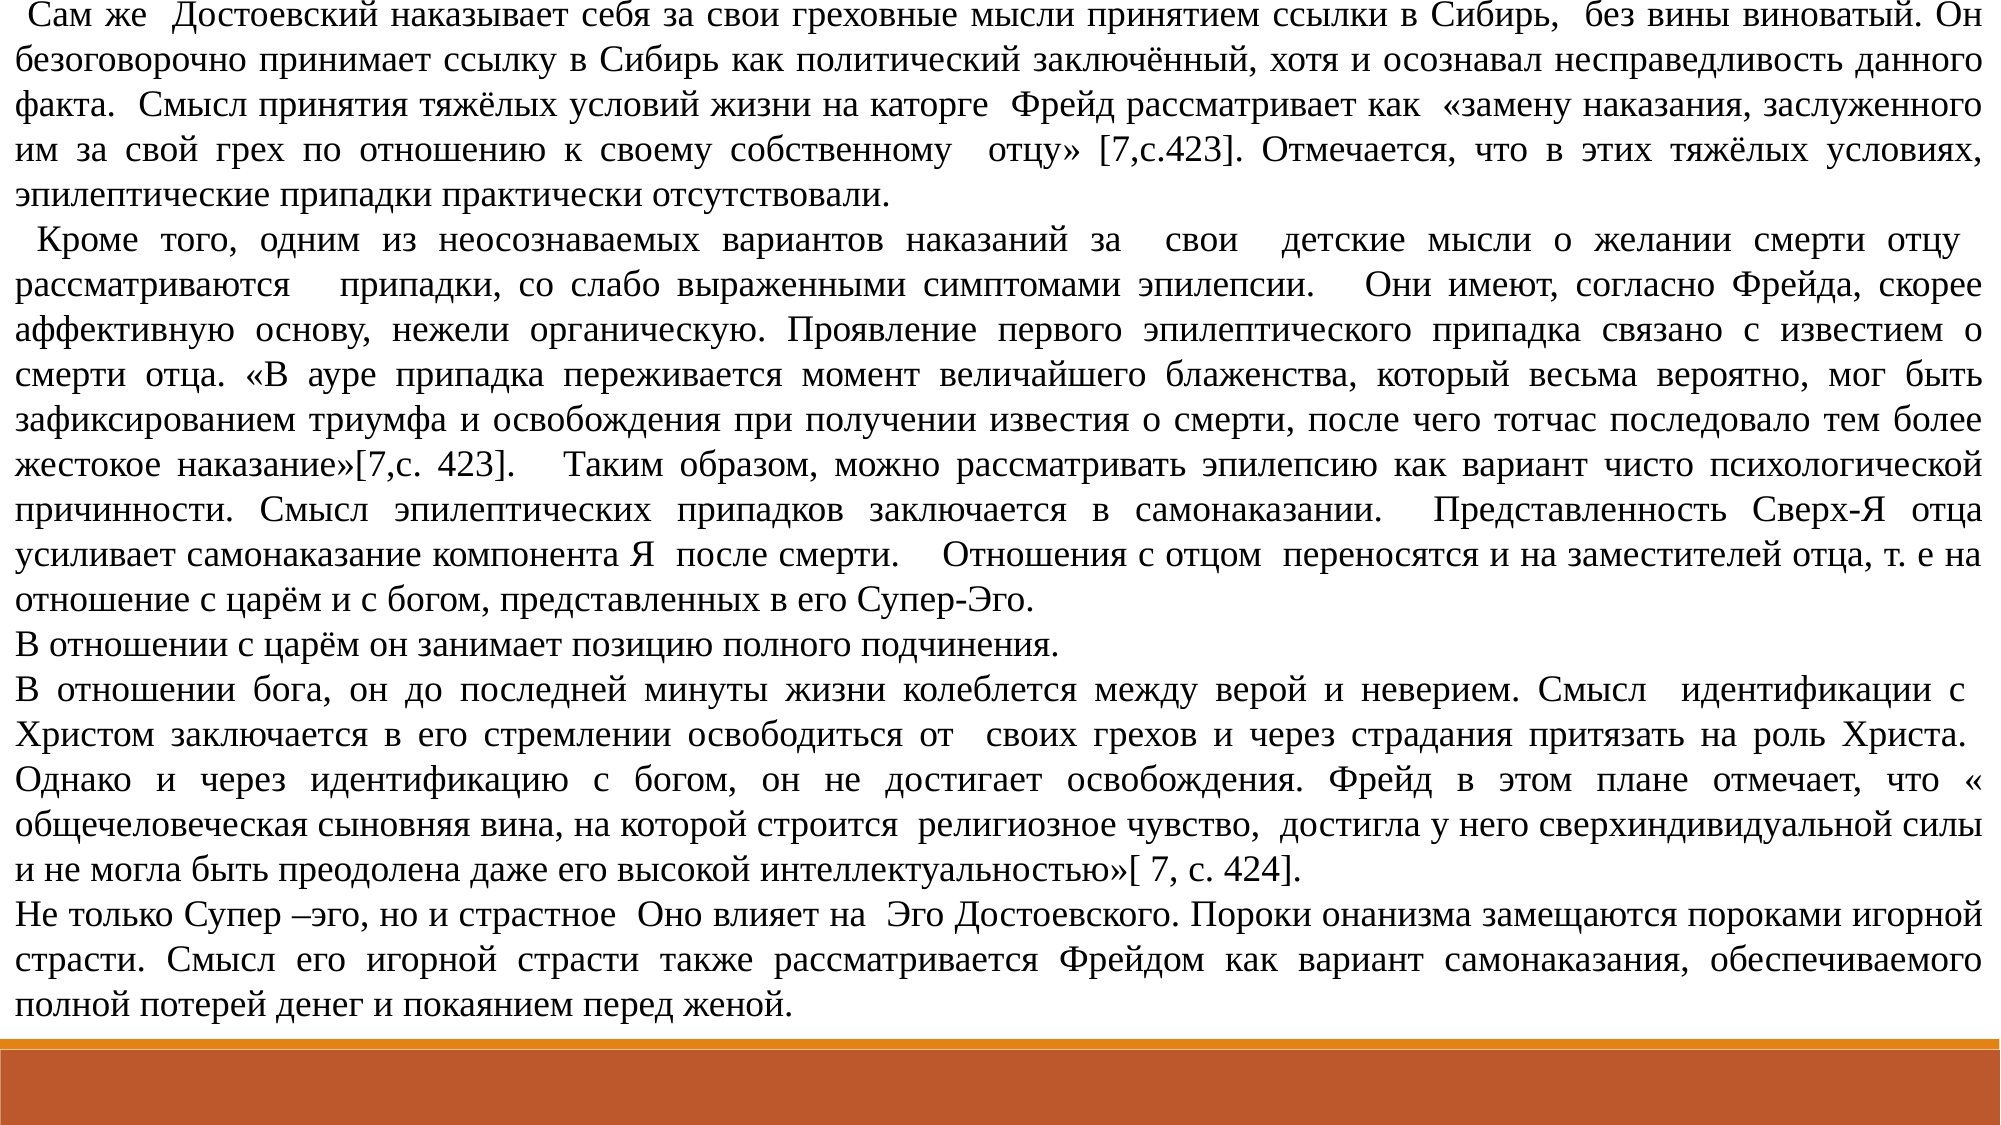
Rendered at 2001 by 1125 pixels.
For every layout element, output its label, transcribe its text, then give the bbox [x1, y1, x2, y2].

text_box Сам же Достоевский наказывает себя за свои греховные мысли принятием ссылки в Сибирь, без вины виноватый. Он безоговорочно принимает ссылку в Сибирь как политический заключённый, хотя и осознавал несправедливость данного факта. Смысл принятия тяжёлых условий жизни на каторге Фрейд рассматривает как «замену наказания, заслуженного им за свой грех по отношению к своему собственному отцу» [7,c.423]. Отмечается, что в этих тяжёлых условиях, эпилептические припадки практически отсутствовали. Кроме того, одним из неосознаваемых вариантов наказаний за свои детские мысли о желании смерти отцу рассматриваются припадки, со слабо выраженными симптомами эпилепсии. Они имеют, согласно Фрейда, скорее аффективную основу, нежели органическую. Проявление первого эпилептического припадка связано с известием о смерти отца. «В ауре припадка переживается момент величайшего блаженства, который весьма вероятно, мог быть зафиксированием триумфа и освобождения при получении известия о смерти, после чего тотчас последовало тем более жестокое наказание»[7,с. 423]. Таким образом, можно рассматривать эпилепсию как вариант чисто психологической причинности. Смысл эпилептических припадков заключается в самонаказании. Представленность Сверх-Я отца усиливает самонаказание компонента Я после смерти. Отношения с отцом переносятся и на заместителей отца, т. е на отношение с царём и с богом, представленных в его Супер-Эго. В отношении с царём он занимает позицию полного подчинения. В отношении бога, он до последней минуты жизни колеблется между верой и неверием. Смысл идентификации с Христом заключается в его стремлении освободиться от своих грехов и через страдания притязать на роль Христа. Однако и через идентификацию с богом, он не достигает освобождения. Фрейд в этом плане отмечает, что « общечеловеческая сыновняя вина, на которой строится религиозное чувство, достигла у него сверхиндивидуальной силы и не могла быть преодолена даже его высокой интеллектуальностью»[ 7, с. 424]. Не только Супер –эго, но и страстное Оно влияет на Эго Достоевского. Пороки онанизма замещаются пороками игорной страсти. Смысл его игорной страсти также рассматривается Фрейдом как вариант самонаказания, обеспечиваемого полной потерей денег и покаянием перед женой. [0, 0, 2000, 1032]
